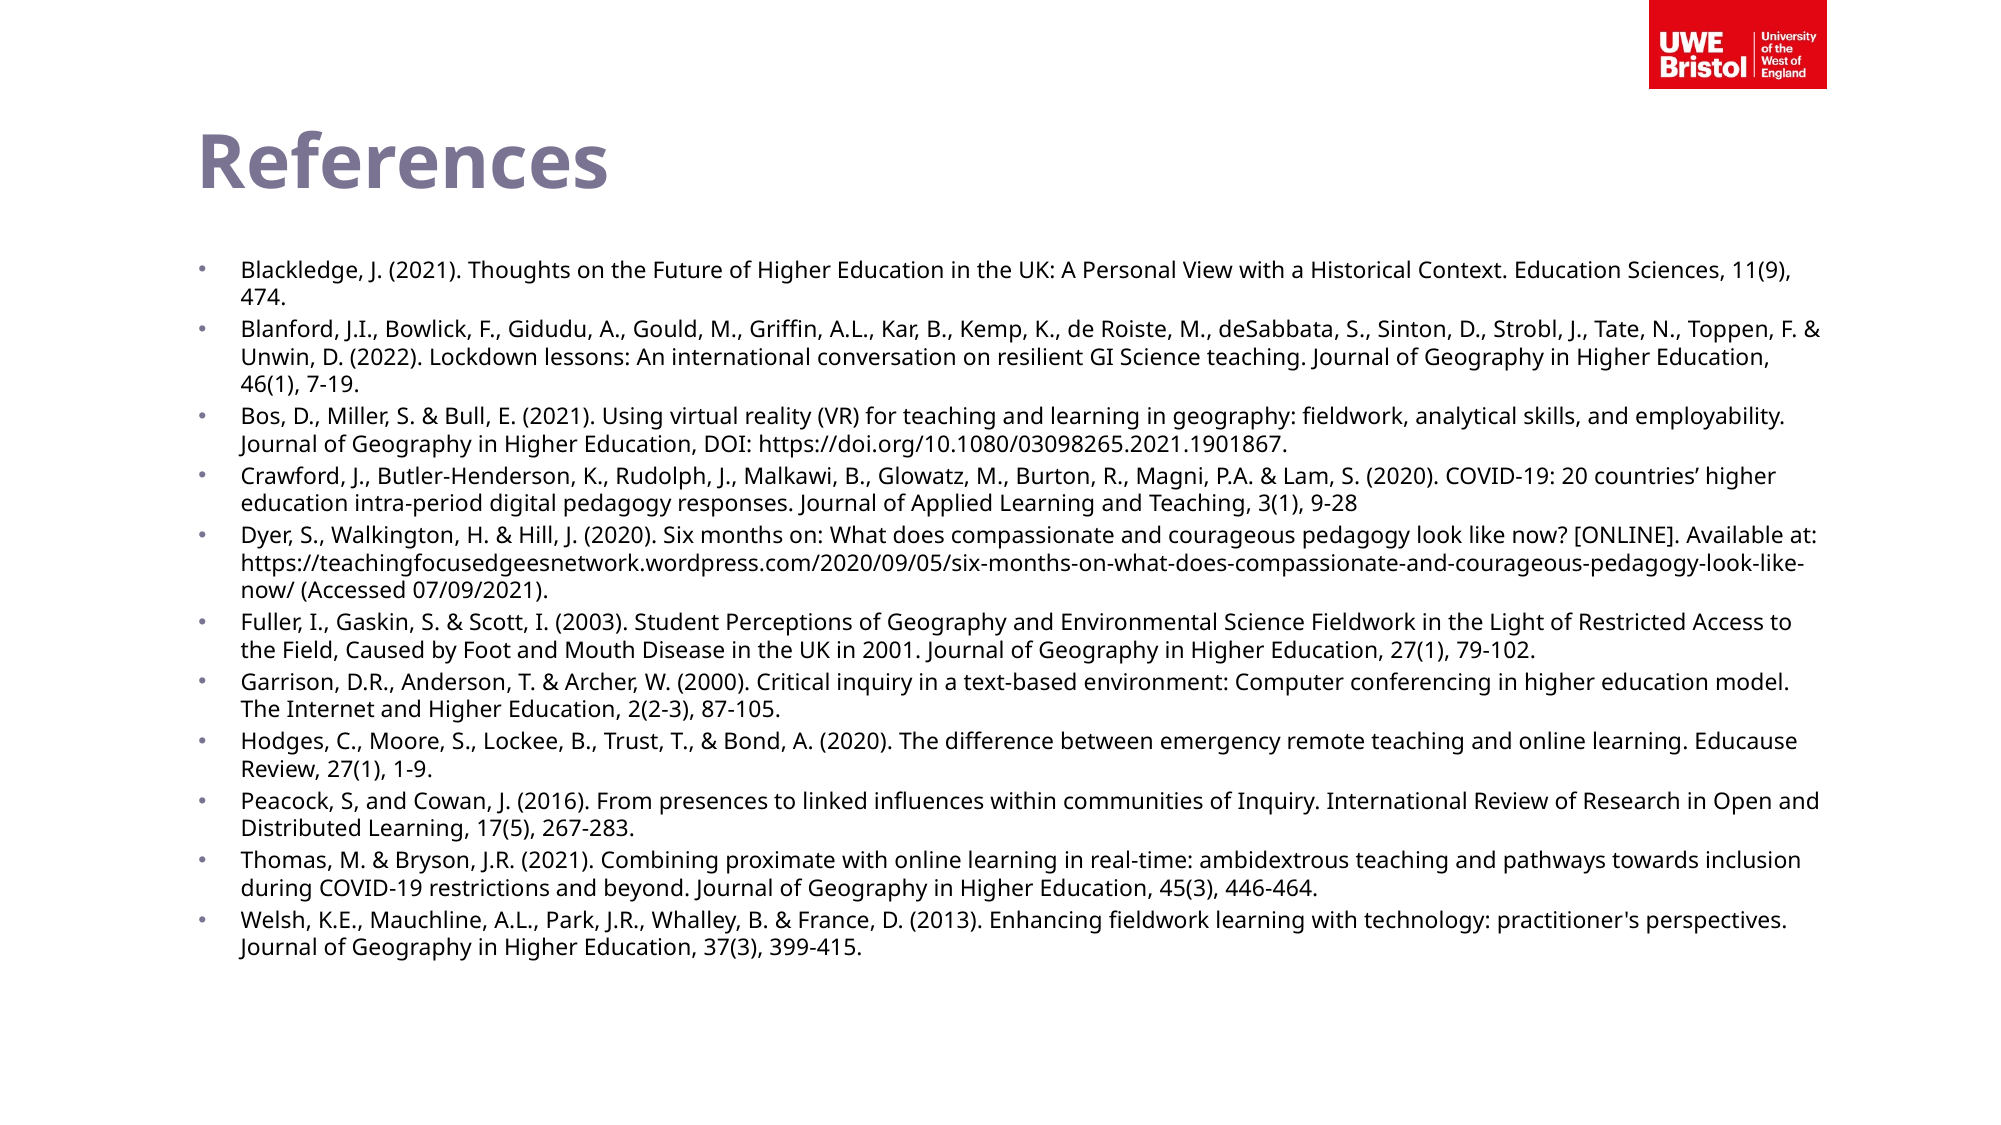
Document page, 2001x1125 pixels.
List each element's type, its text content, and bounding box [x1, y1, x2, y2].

list Blackledge, J. (2021). Thoughts on the Future of Higher Education in the UK: A Personal View with a Historical Context. Education Sciences, 11(9), 474. Blanford, J.I., Bowlick, F., Gidudu, A., Gould, M., Griffin, A.L., Kar, B., Kemp, K., de Roiste, M., deSabbata, S., Sinton, D., Strobl, J., Tate, N., Toppen, F. & Unwin, D. (2022). Lockdown lessons: An international conversation on resilient GI Science teaching. Journal of Geography in Higher Education, 46(1), 7-19. Bos, D., Miller, S. & Bull, E. (2021). Using virtual reality (VR) for teaching and learning in geography: fieldwork, analytical skills, and employability. Journal of Geography in Higher Education, DOI: https://doi.org/10.1080/03098265.2021.1901867. Crawford, J., Butler-Henderson, K., Rudolph, J., Malkawi, B., Glowatz, M., Burton, R., Magni, P.A. & Lam, S. (2020). COVID-19: 20 countries’ higher education intra-period digital pedagogy responses. Journal of Applied Learning and Teaching, 3(1), 9-28 Dyer, S., Walkington, H. & Hill, J. (2020). Six months on: What does compassionate and courageous pedagogy look like now? [ONLINE]. Available at: https://teachingfocusedgeesnetwork.wordpress.com/2020/09/05/six-months-on-what-does-compassionate-and-courageous-pedagogy-look-like-now/ (Accessed 07/09/2021). Fuller, I., Gaskin, S. & Scott, I. (2003). Student Perceptions of Geography and Environmental Science Fieldwork in the Light of Restricted Access to the Field, Caused by Foot and Mouth Disease in the UK in 2001. Journal of Geography in Higher Education, 27(1), 79-102. Garrison, D.R., Anderson, T. & Archer, W. (2000). Critical inquiry in a text-based environment: Computer conferencing in higher education model. The Internet and Higher Education, 2(2-3), 87-105. Hodges, C., Moore, S., Lockee, B., Trust, T., & Bond, A. (2020). The difference between emergency remote teaching and online learning. Educause Review, 27(1), 1-9. Peacock, S, and Cowan, J. (2016). From presences to linked influences within communities of Inquiry. International Review of Research in Open and Distributed Learning, 17(5), 267-283. Thomas, M. & Bryson, J.R. (2021). Combining proximate with online learning in real-time: ambidextrous teaching and pathways towards inclusion during COVID-19 restrictions and beyond. Journal of Geography in Higher Education, 45(3), 446-464. Welsh, K.E., Mauchline, A.L., Park, J.R., Whalley, B. & France, D. (2013). Enhancing fieldwork learning with technology: practitioner's perspectives. Journal of Geography in Higher Education, 37(3), 399-415. [196, 255, 1827, 1035]
title References [196, 113, 1827, 255]
picture [1649, 0, 1827, 89]
